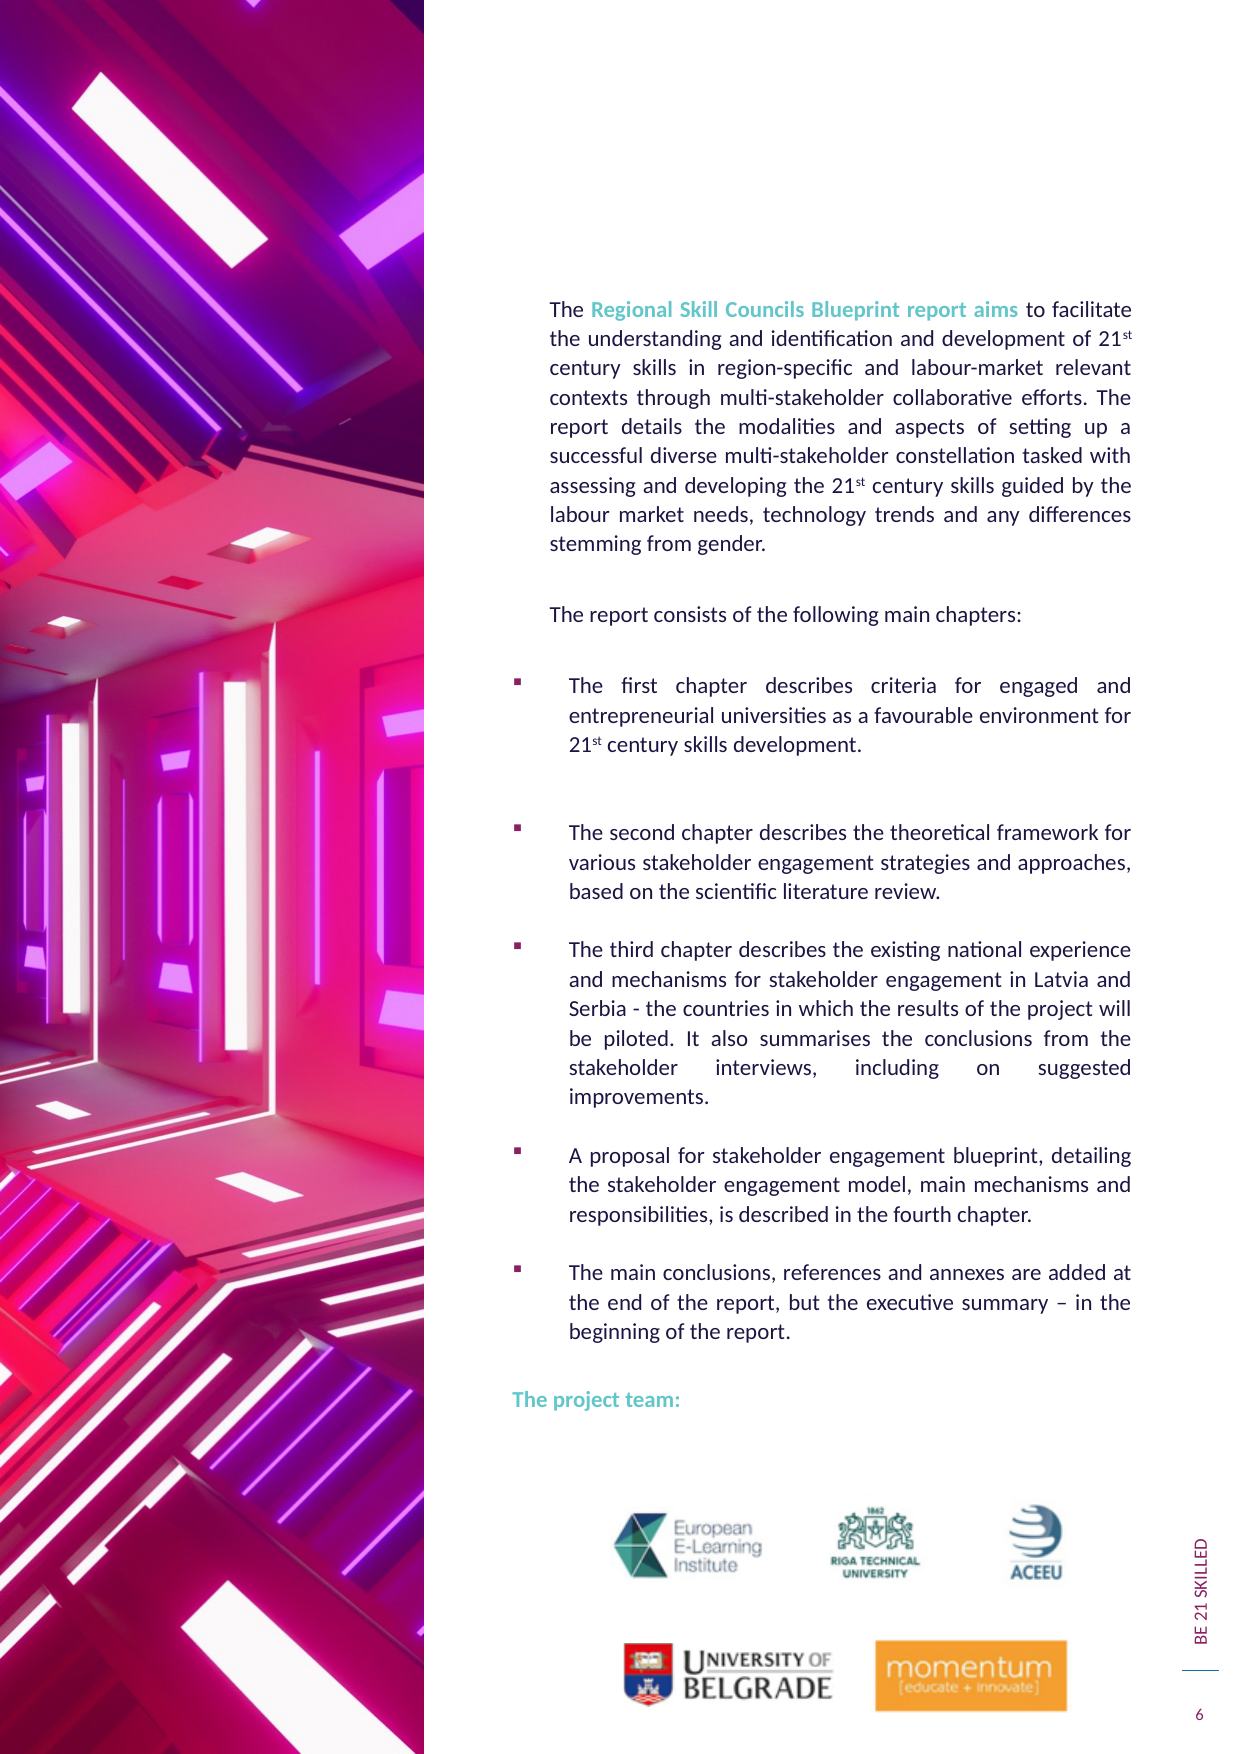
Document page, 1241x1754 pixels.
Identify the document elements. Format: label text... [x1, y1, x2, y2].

list The Regional Skill Councils Blueprint report aims to facilitate the understanding and identification and development of 21st century skills in region-specific and labour-market relevant contexts through multi-stakeholder collaborative efforts. The report details the modalities and aspects of setting up a successful diverse multi-stakeholder constellation tasked with assessing and developing the 21st century skills guided by the labour market needs, technology trends and any differences stemming from gender. The report consists of the following main chapters: The first chapter describes criteria for engaged and entrepreneurial universities as a favourable environment for 21st century skills development. The second chapter describes the theoretical framework for various stakeholder engagement strategies and approaches, based on the scientific literature review. The third chapter describes the existing national experience and mechanisms for stakeholder engagement in Latvia and Serbia - the countries in which the results of the project will be piloted. It also summarises the conclusions from the stakeholder interviews, including on suggested improvements. A proposal for stakeholder engagement blueprint, detailing the stakeholder engagement model, main mechanisms and responsibilities, is described in the fourth chapter. The main conclusions, references and annexes are added at the end of the report, but the executive summary – in the beginning of the report. The project team: [497, 284, 1148, 1454]
picture [818, 1485, 936, 1590]
slide_number 6 [1170, 1692, 1229, 1736]
picture [0, 0, 424, 1754]
picture [871, 1631, 1072, 1719]
picture [980, 1489, 1091, 1594]
picture [623, 1643, 834, 1707]
picture [610, 1501, 770, 1596]
